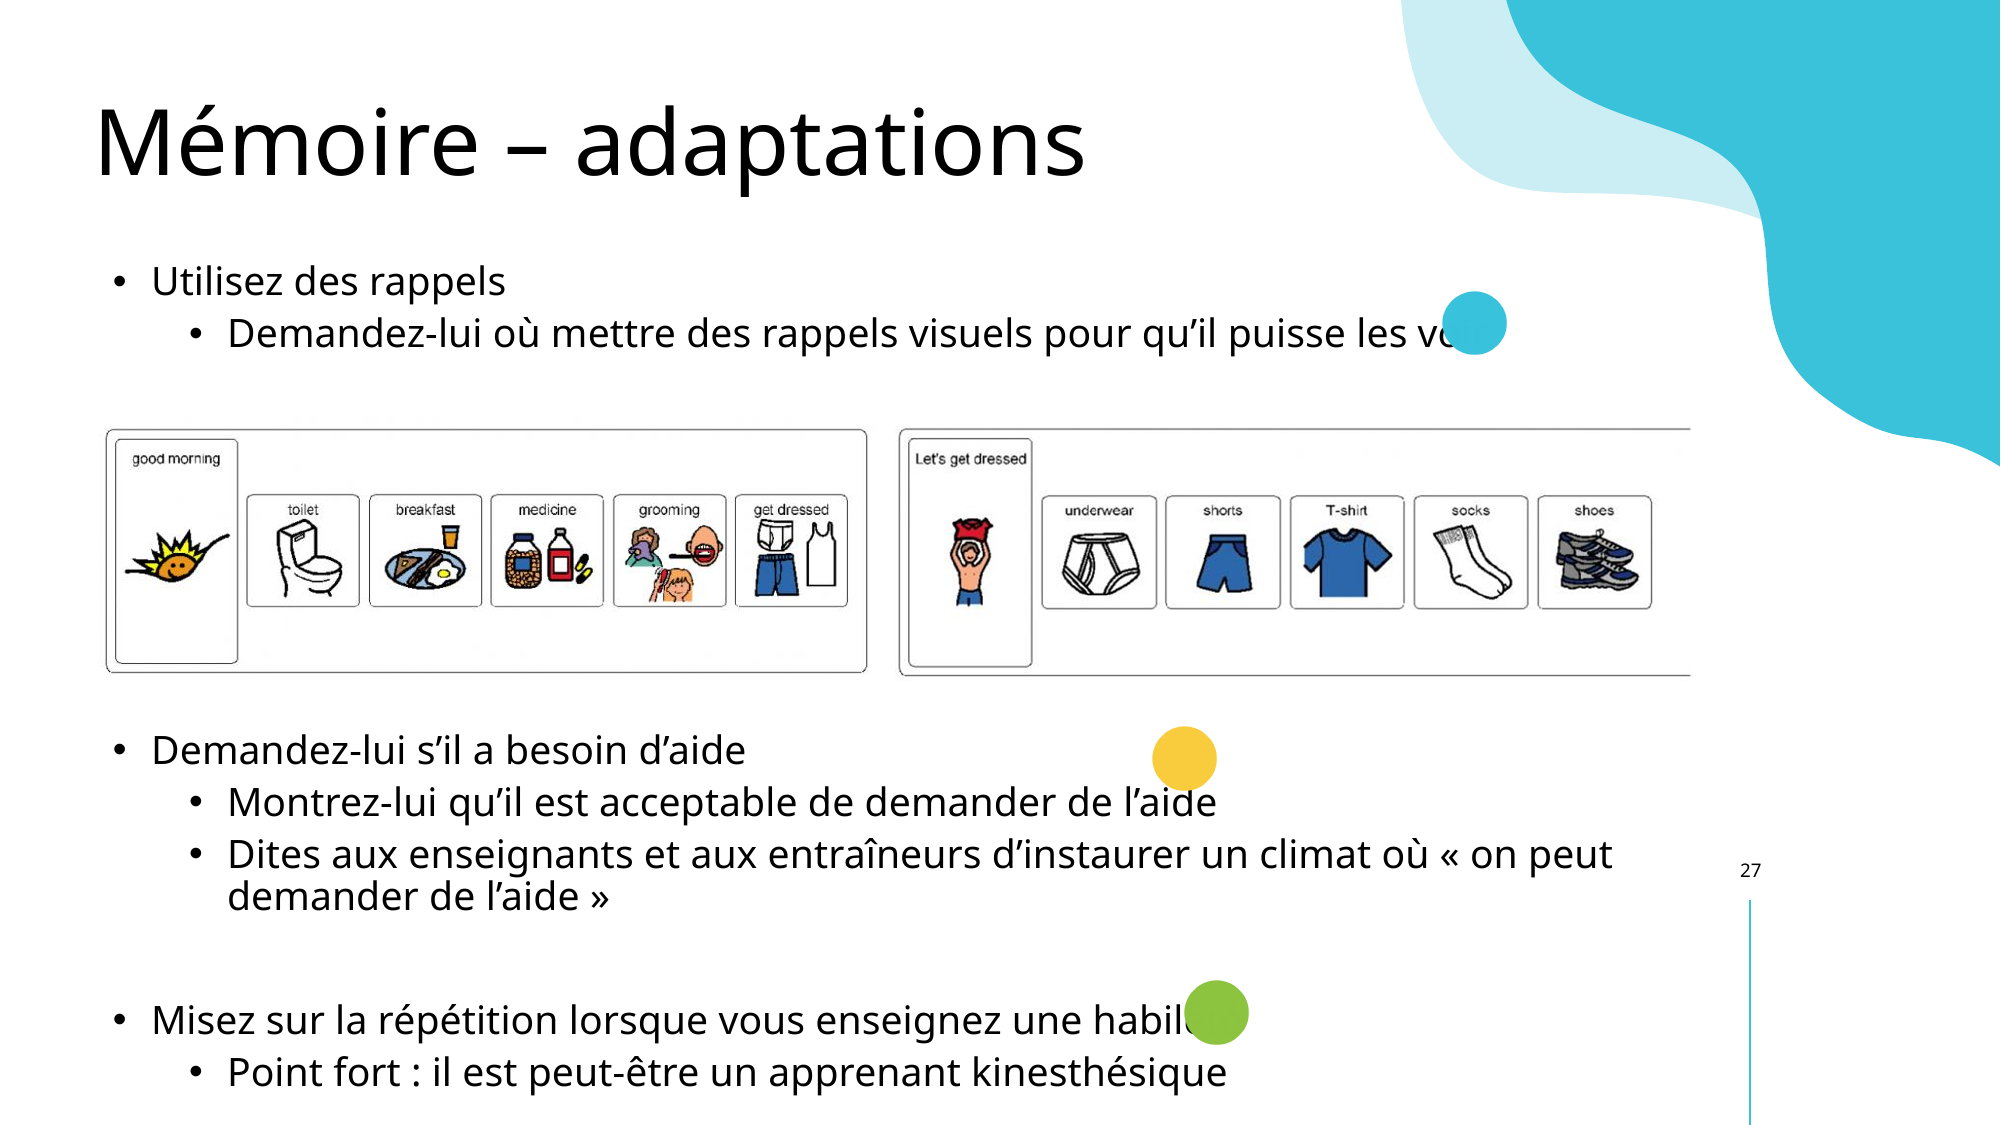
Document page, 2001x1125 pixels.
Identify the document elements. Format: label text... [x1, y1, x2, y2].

text_box [1400, 0, 1760, 221]
text_box 27 [1734, 858, 1766, 881]
title Mémoire – adaptations [78, 36, 1764, 255]
list Utilisez des rappels Demandez-lui où mettre des rappels visuels pour qu’il puisse les voir Demandez-lui s’il a besoin d’aide Montrez-lui qu’il est acceptable de demander de l’aide Dites aux enseignants et aux entraîneurs d’instaurer un climat où « on peut demander de l’aide » Misez sur la répétition lorsque vous enseignez une habileté Point fort : il est peut-être un apprenant kinesthésique [97, 254, 1823, 1107]
picture [895, 425, 1698, 681]
picture [1442, 291, 1507, 355]
picture [1152, 726, 1217, 791]
picture [98, 417, 876, 681]
text_box [1505, 0, 2000, 468]
picture [1184, 980, 1249, 1045]
